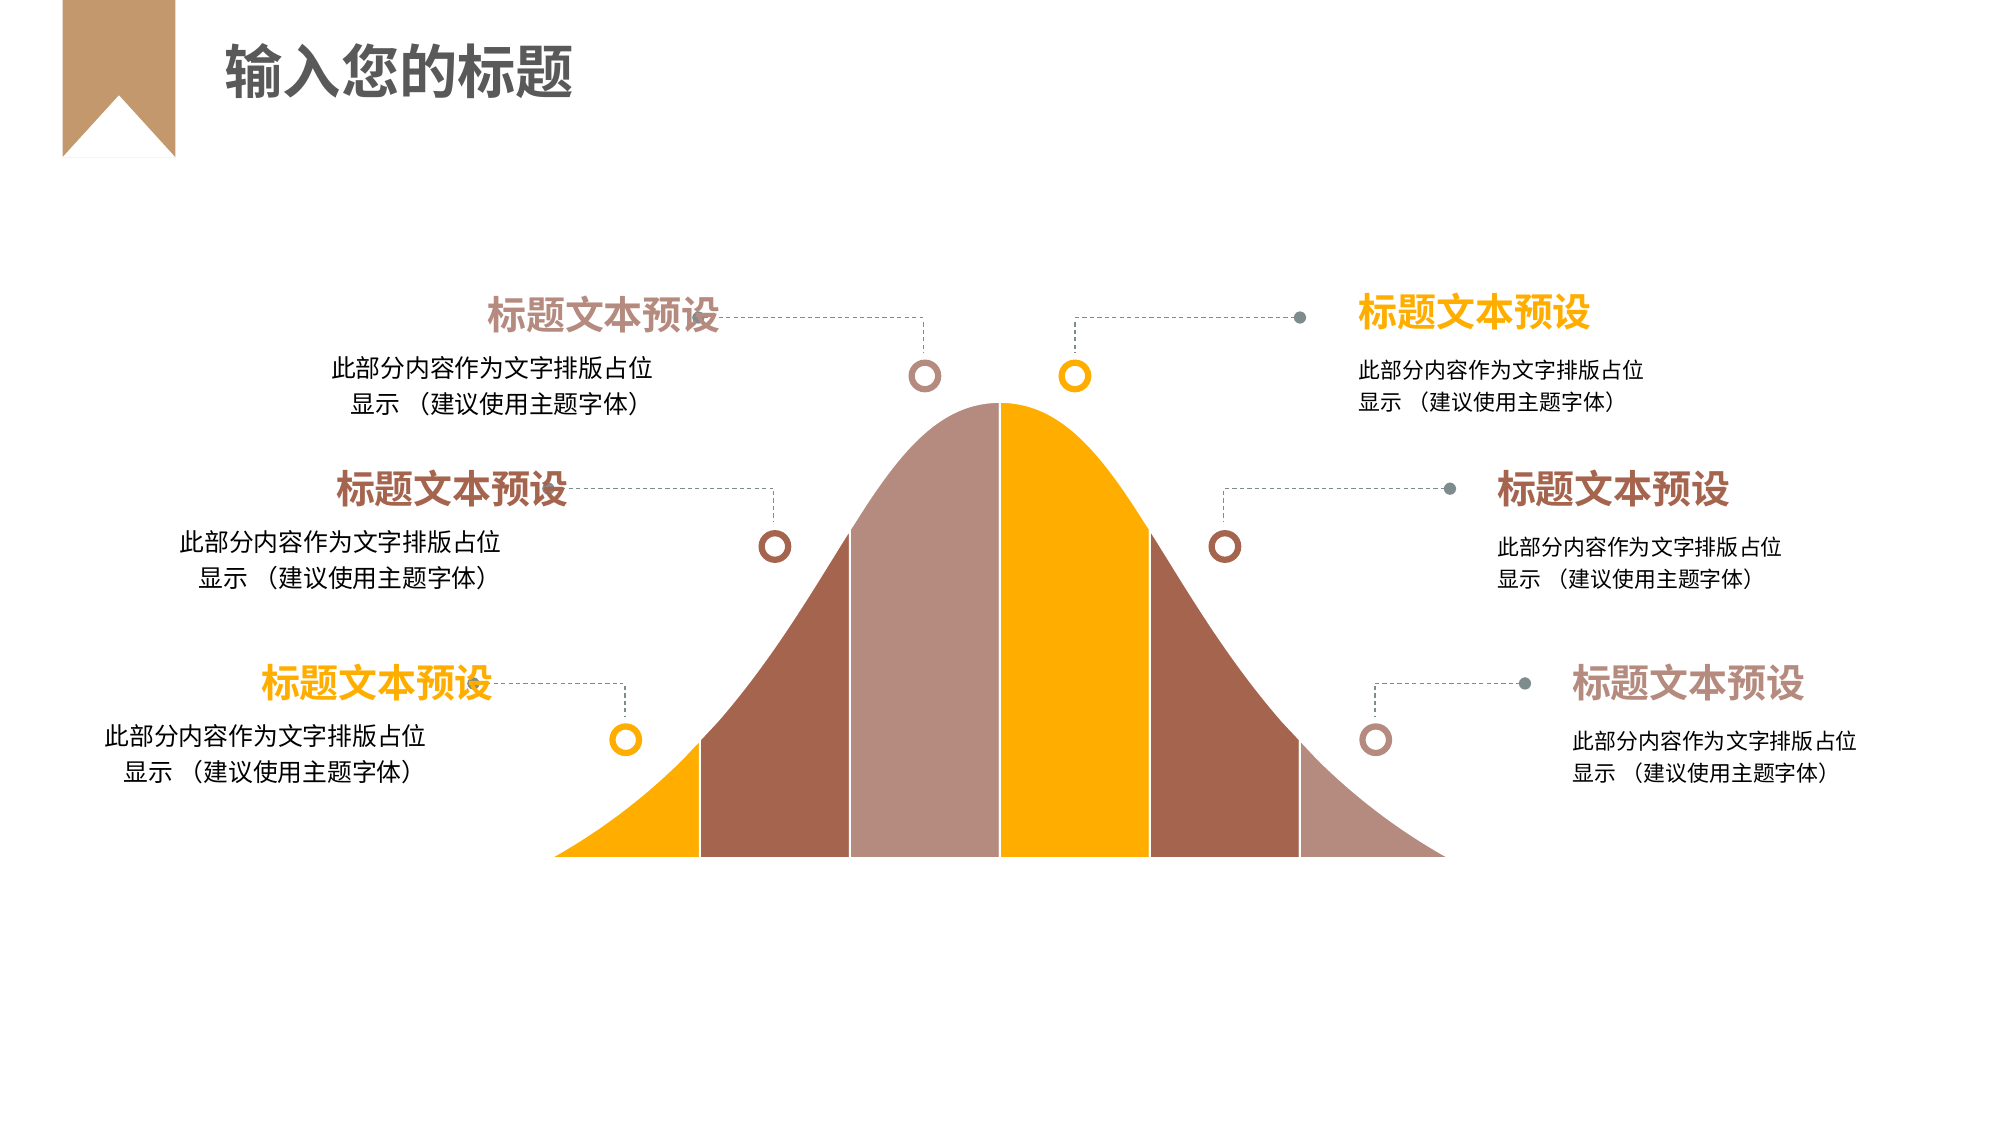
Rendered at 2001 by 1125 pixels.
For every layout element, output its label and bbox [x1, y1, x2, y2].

text_box [1149, 461, 1836, 859]
text_box [999, 284, 1698, 859]
text_box [88, 652, 700, 859]
text_box [314, 284, 999, 859]
text_box [1299, 655, 1911, 859]
text_box [163, 458, 850, 859]
